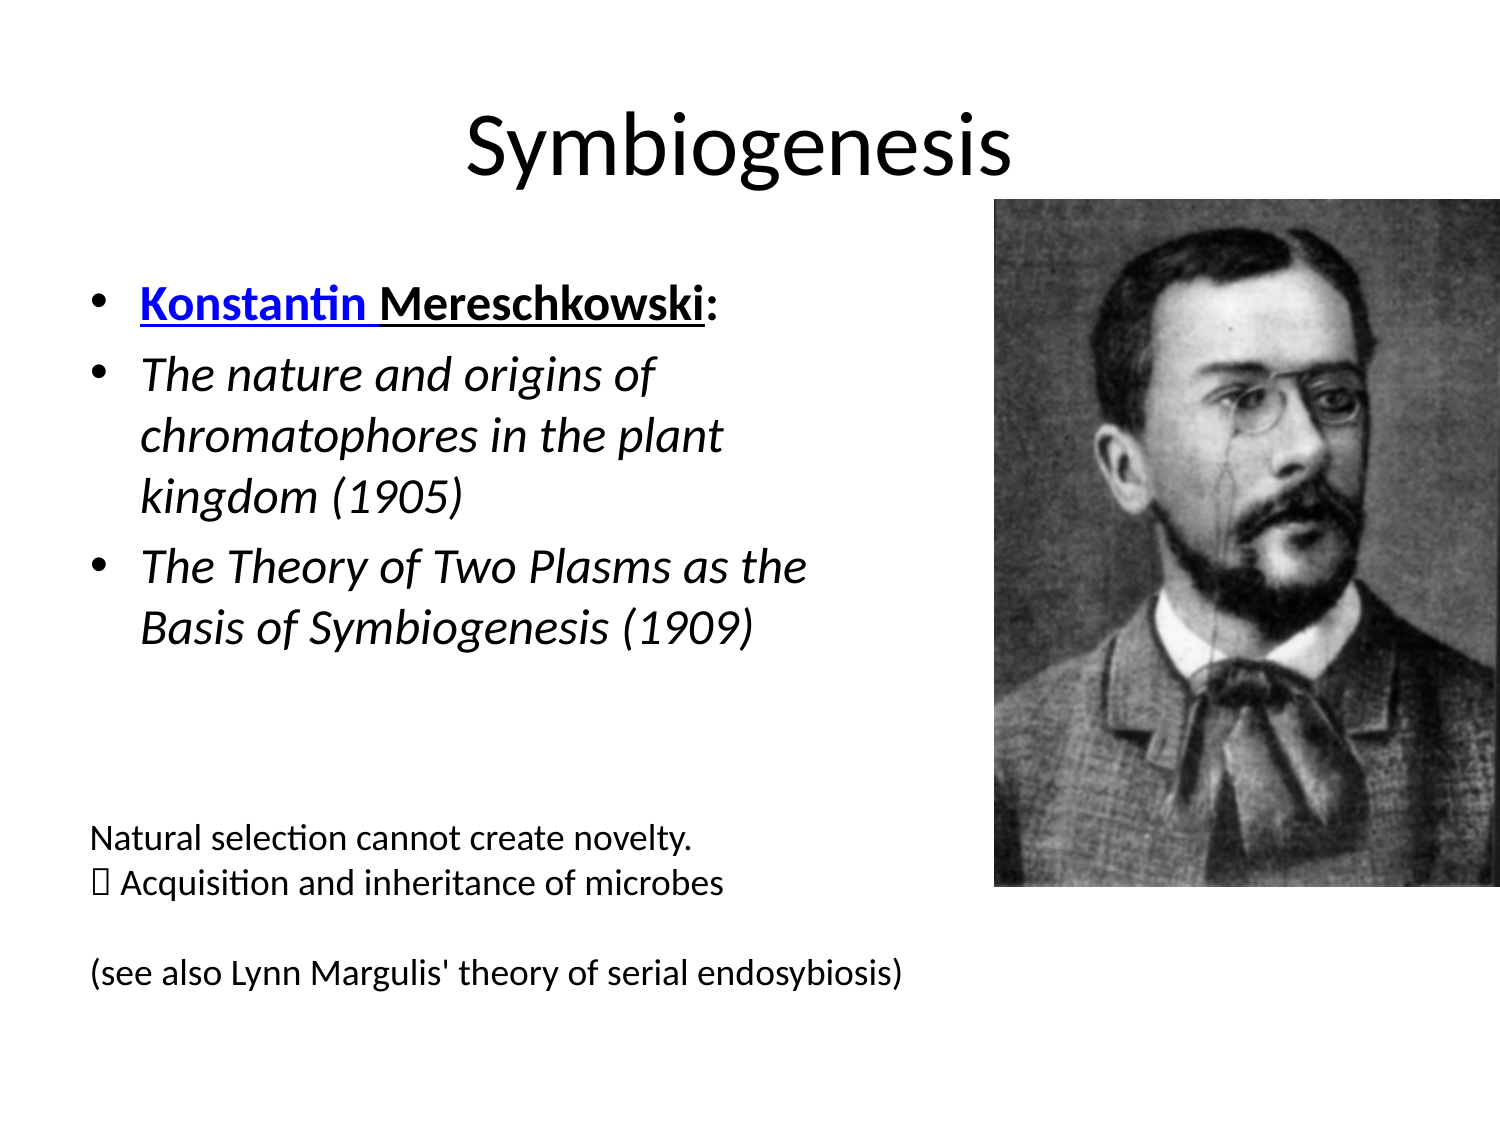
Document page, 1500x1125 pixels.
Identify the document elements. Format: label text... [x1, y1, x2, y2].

title Symbiogenesis [75, 45, 1425, 233]
list Konstantin Mereschkowski: The nature and origins of chromatophores in the plant kingdom (1905) The Theory of Two Plasms as the Basis of Symbiogenesis (1909) [75, 262, 904, 666]
picture [993, 199, 1500, 887]
text_box Natural selection cannot create novelty.  Acquisition and inheritance of microbes (see also Lynn Margulis' theory of serial endosybiosis) [74, 805, 928, 1001]
